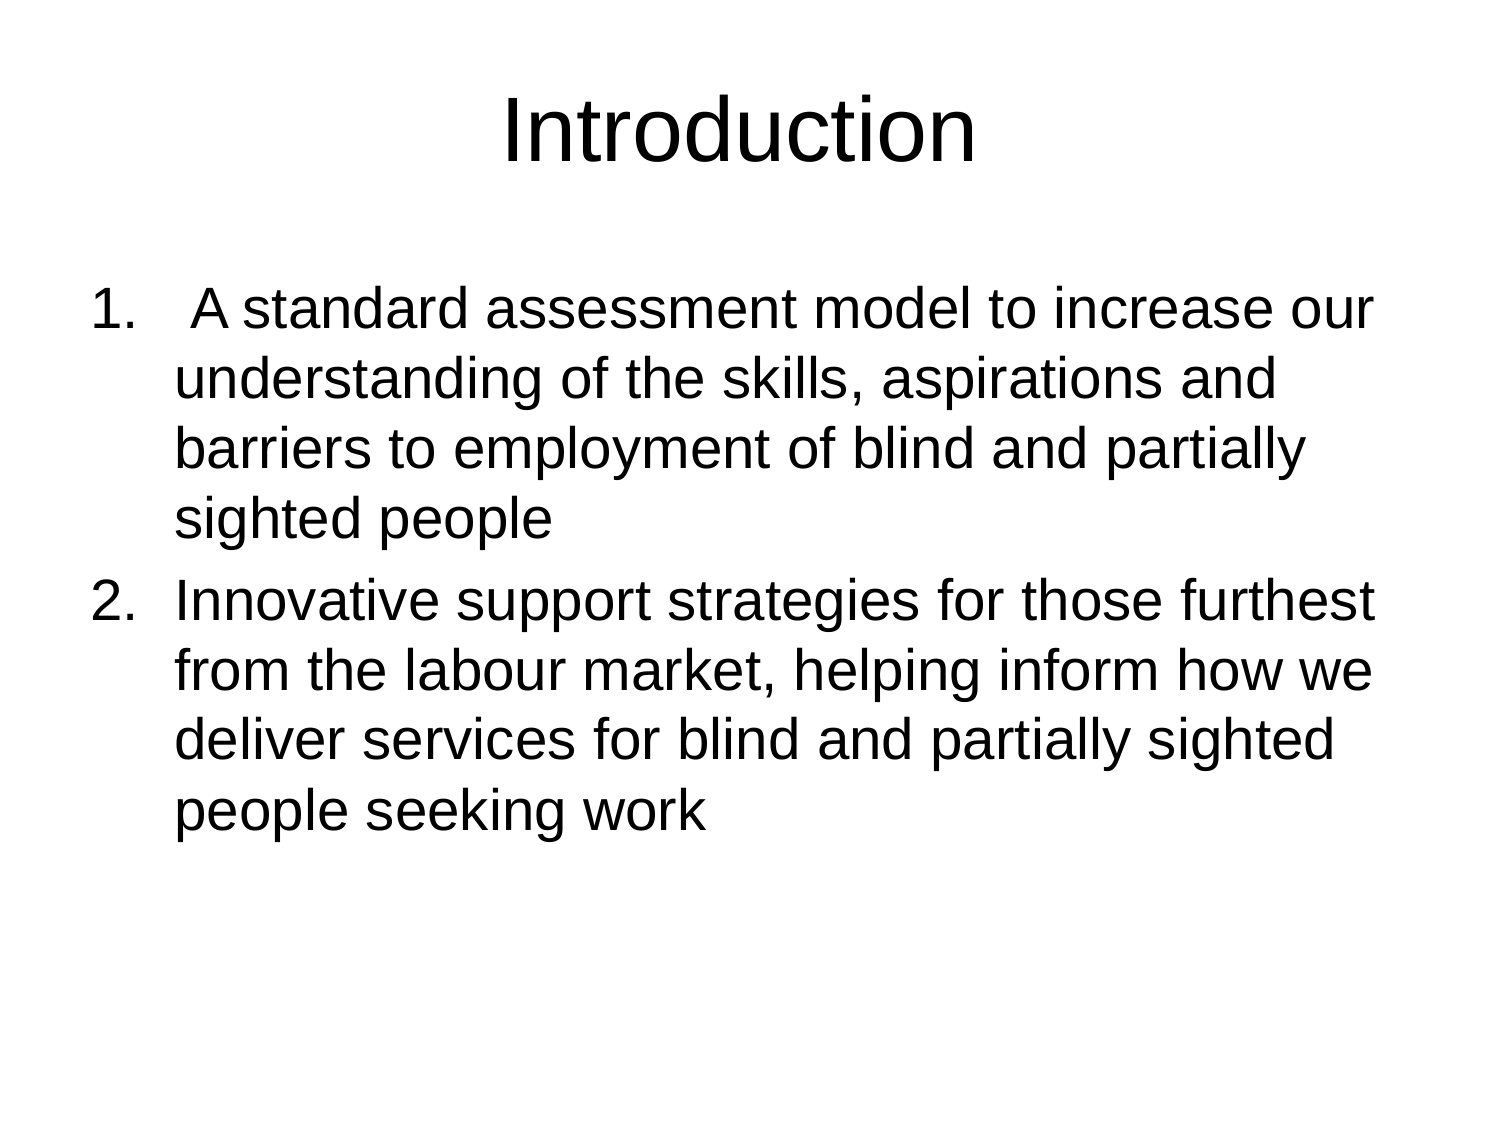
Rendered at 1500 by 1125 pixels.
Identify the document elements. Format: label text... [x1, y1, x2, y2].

title Introduction [64, 30, 1416, 219]
list A standard assessment model to increase our understanding of the skills, aspirations and barriers to employment of blind and partially sighted people Innovative support strategies for those furthest from the labour market, helping inform how we deliver services for blind and partially sighted people seeking work [74, 262, 1426, 1006]
